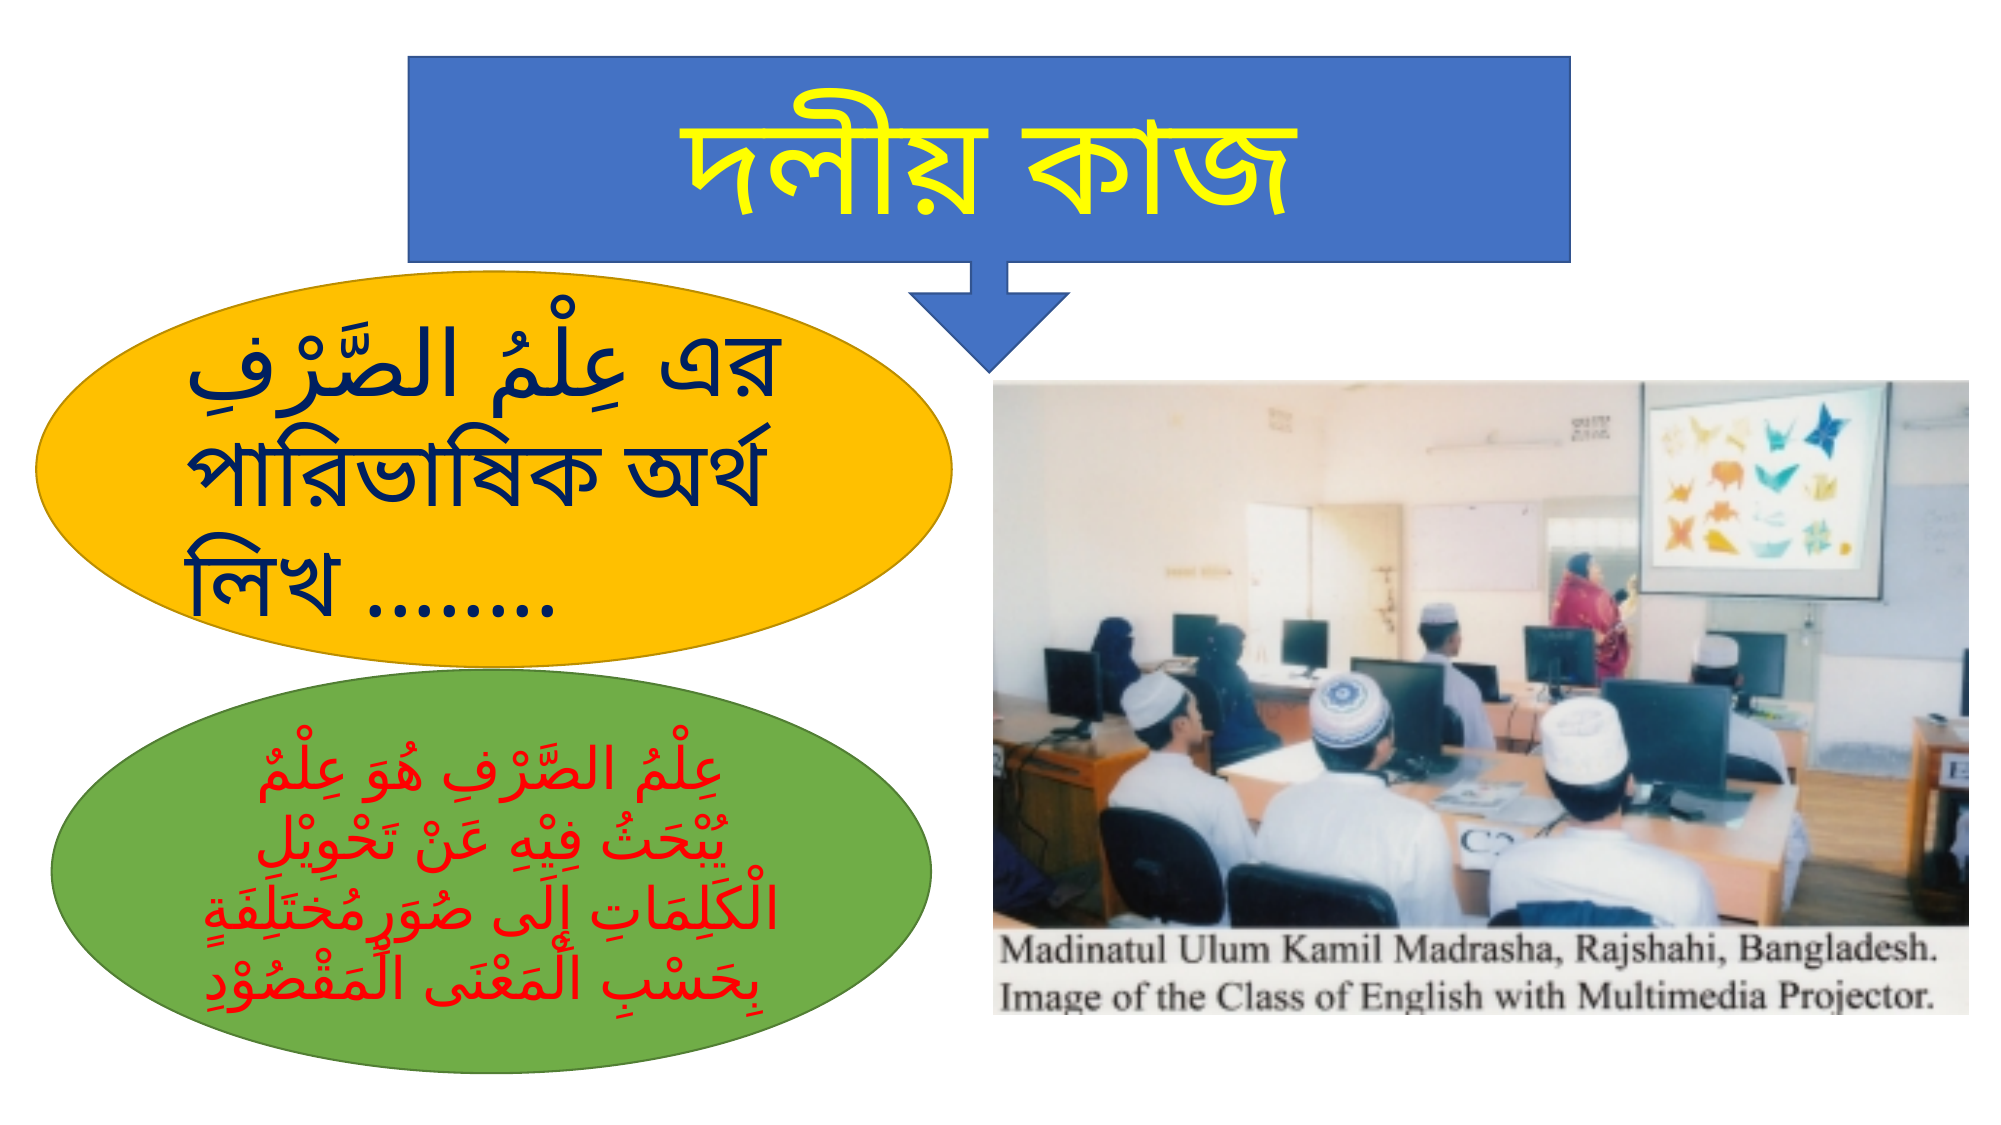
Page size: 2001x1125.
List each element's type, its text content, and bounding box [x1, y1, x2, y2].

text_box عِلْمُ الصَّرْفِ هُوَ عِلْمٌ يُبْحَثُ فِيْهِ عَنْ تَحْوِيْلِ الْكَلِمَاتِ إِلَى صُوَرٍمُختَلِفَةٍ بِحَسْبِ الْمَعْنَى الْمَقْصُوْدِ [50, 668, 933, 1075]
text_box عِلْمُ الصَّرْفِ এর পারিভাষিক অর্থ লিখ ........ [35, 270, 953, 668]
text_box দলীয় কাজ [407, 55, 1571, 374]
picture [993, 380, 1969, 1015]
